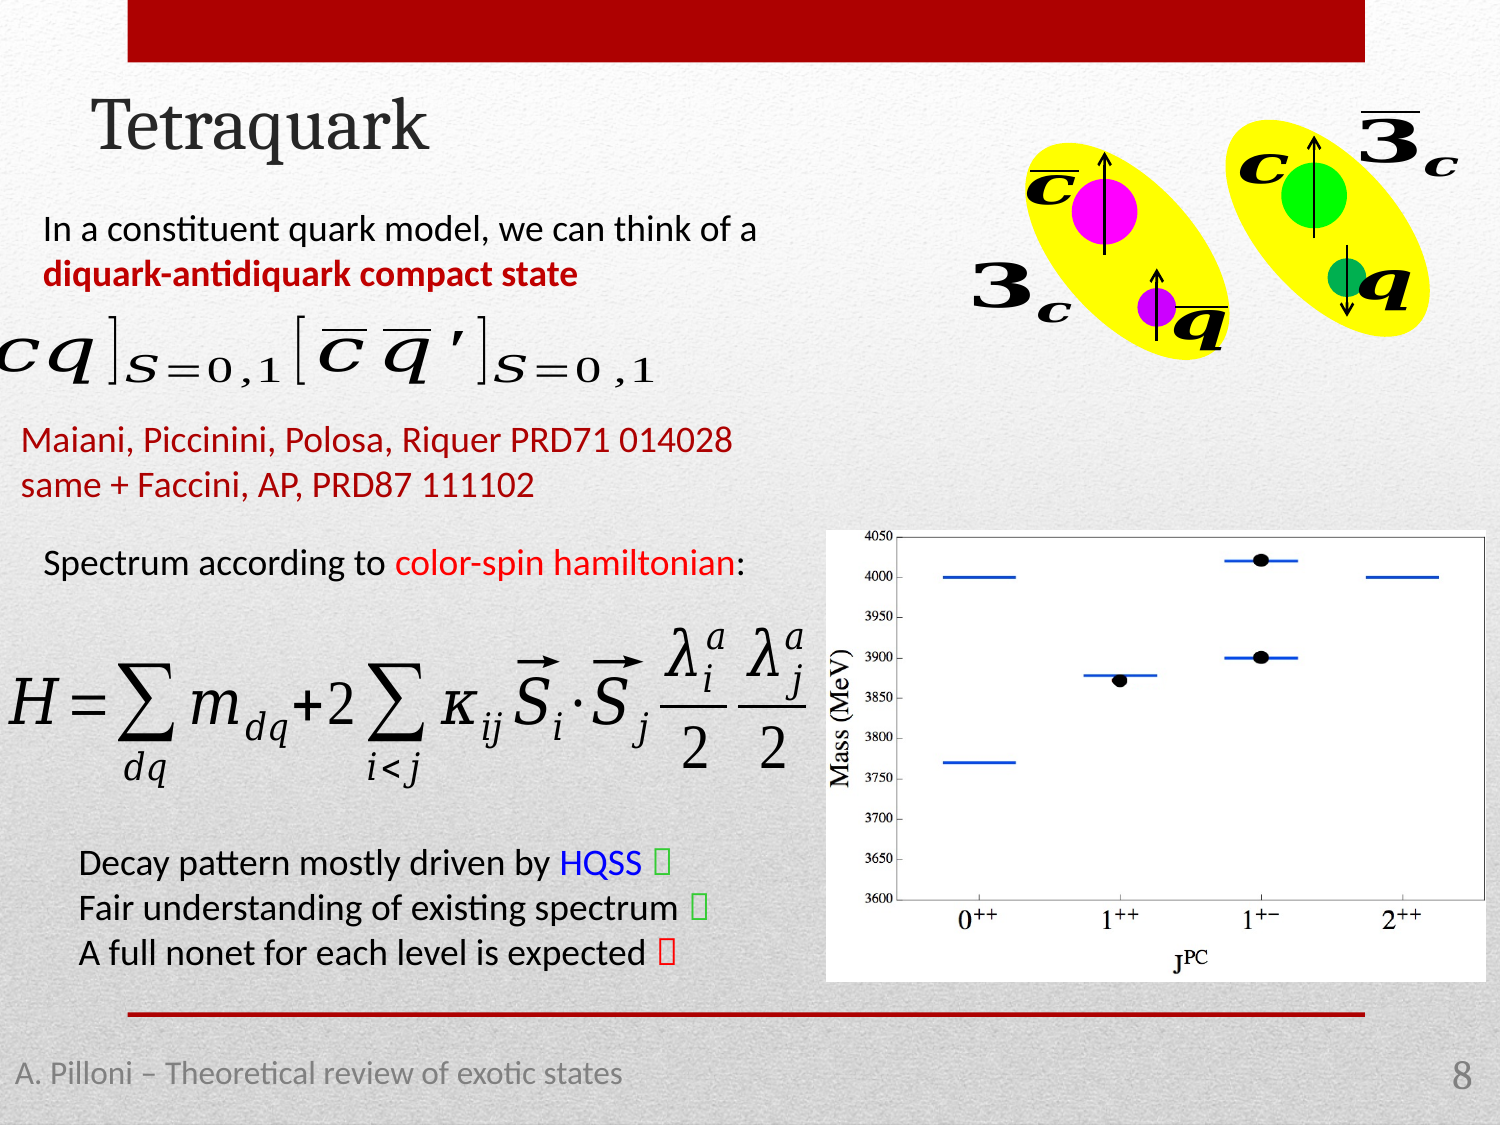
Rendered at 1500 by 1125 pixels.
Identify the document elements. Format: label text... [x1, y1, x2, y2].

slide_number 8 [1362, 1043, 1488, 1104]
picture [825, 529, 1487, 983]
text_box In a constituent quark model, we can think of a diquark-antidiquark compact state [28, 196, 961, 302]
text_box Maiani, Piccinini, Polosa, Riquer PRD71 014028 same + Faccini, AP, PRD87 111102 [5, 407, 1004, 557]
text_box Decay pattern mostly driven by HQSS  Fair understanding of existing spectrum  A full nonet for each level is expected  [63, 830, 726, 981]
text_box Tetraquark [74, 0, 1425, 173]
text_box A. Pilloni – Theoretical review of exotic states [0, 1043, 1091, 1099]
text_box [966, 95, 1465, 385]
text_box Spectrum according to color-spin hamiltonian: [28, 530, 761, 591]
